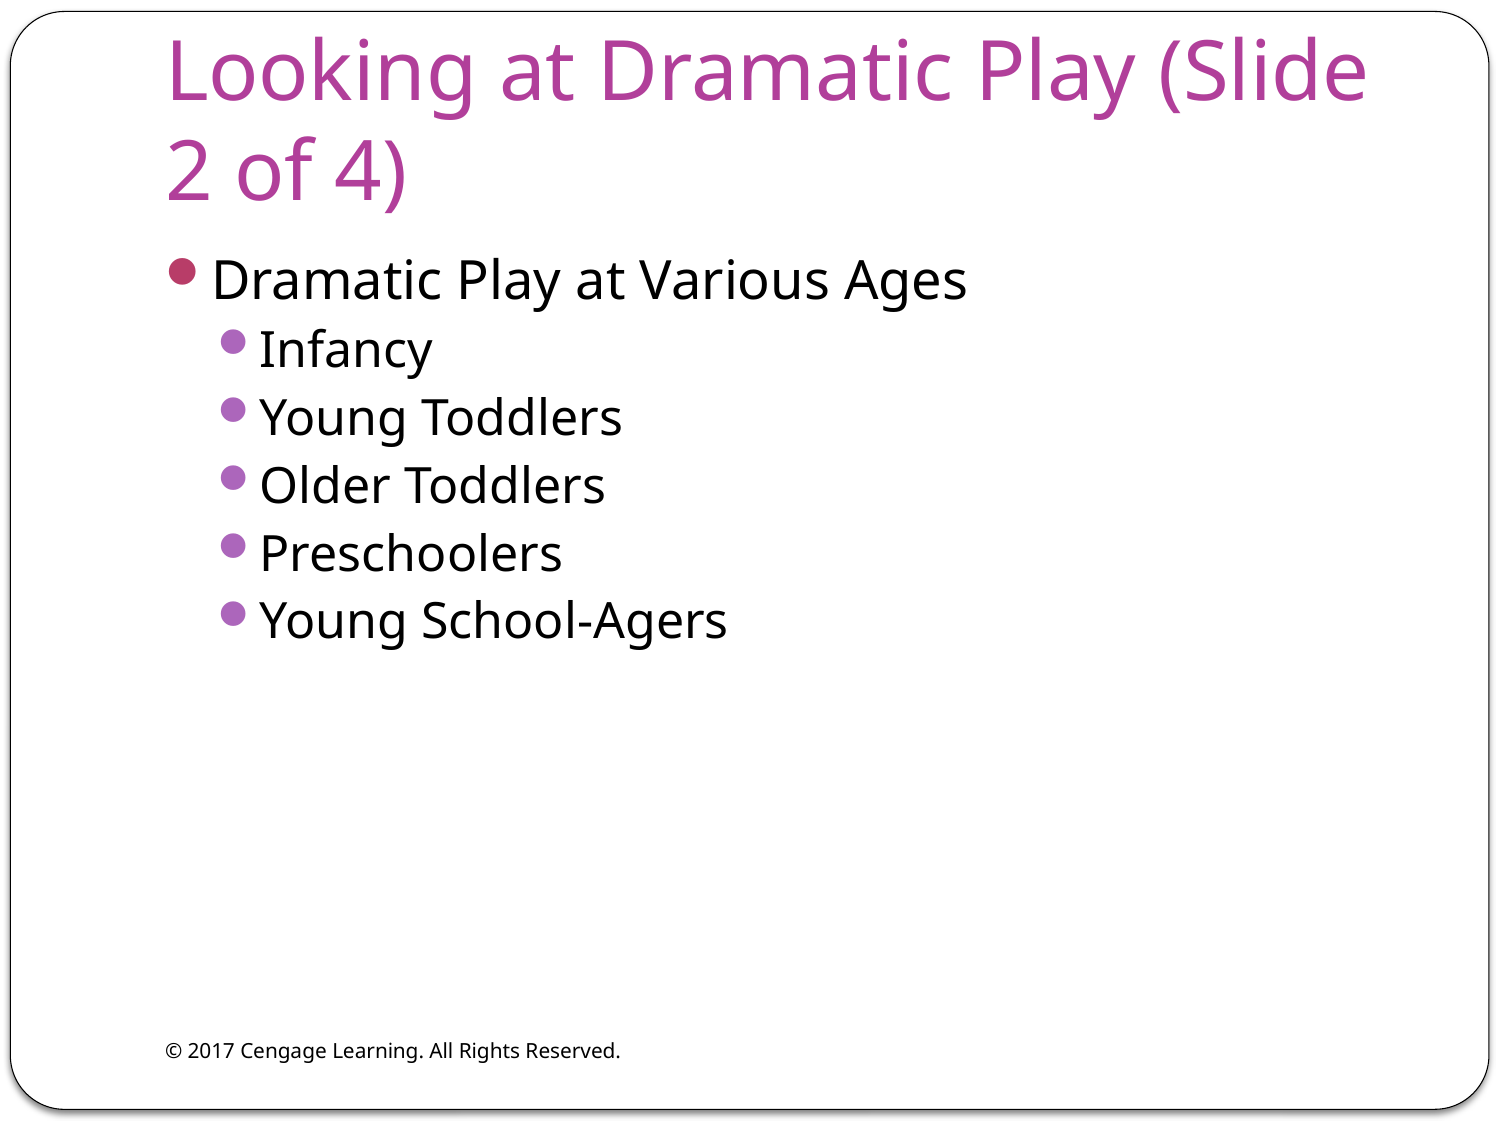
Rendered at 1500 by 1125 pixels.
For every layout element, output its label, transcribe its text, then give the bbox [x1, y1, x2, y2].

footer © 2017 Cengage Learning. All Rights Reserved. [150, 1012, 800, 1088]
list Dramatic Play at Various Ages Infancy Young Toddlers Older Toddlers Preschoolers Young School-Agers [150, 237, 1425, 988]
title Looking at Dramatic Play (Slide 2 of 4) [150, 45, 1425, 233]
